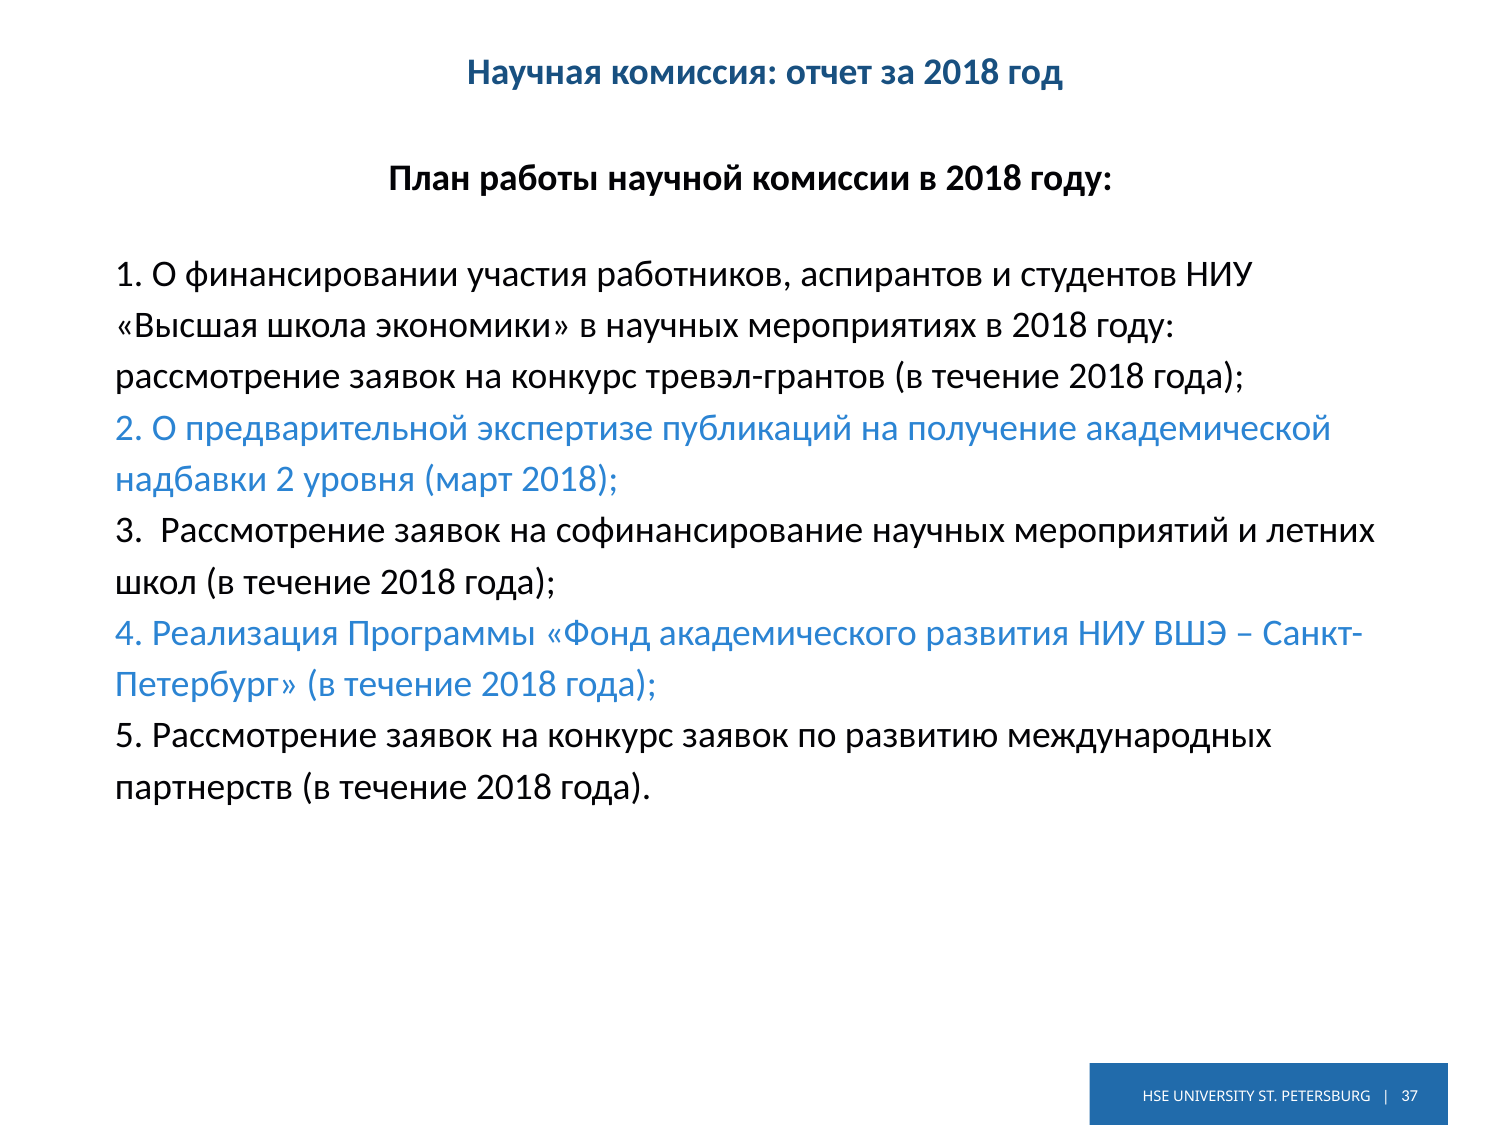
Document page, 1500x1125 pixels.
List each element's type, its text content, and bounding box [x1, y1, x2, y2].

text_box Научная комиссия: отчет за 2018 год [16, 39, 1500, 145]
text_box План работы научной комиссии в 2018 году: 1. О финансировании участия работников, аспирантов и студентов НИУ «Высшая школа экономики» в научных мероприятиях в 2018 году: рассмотрение заявок на конкурс тревэл-грантов (в течение 2018 года); 2. О предварительной экспертизе публикаций на получение академической надбавки 2 уровня (март 2018); 3. Рассмотрение заявок на софинансирование научных мероприятий и летних школ (в течение 2018 года); 4. Реализация Программы «Фонд академического развития НИУ ВШЭ – Санкт-Петербург» (в течение 2018 года); 5. Рассмотрение заявок на конкурс заявок по развитию международных партнерств (в течение 2018 года). [100, 145, 1402, 814]
